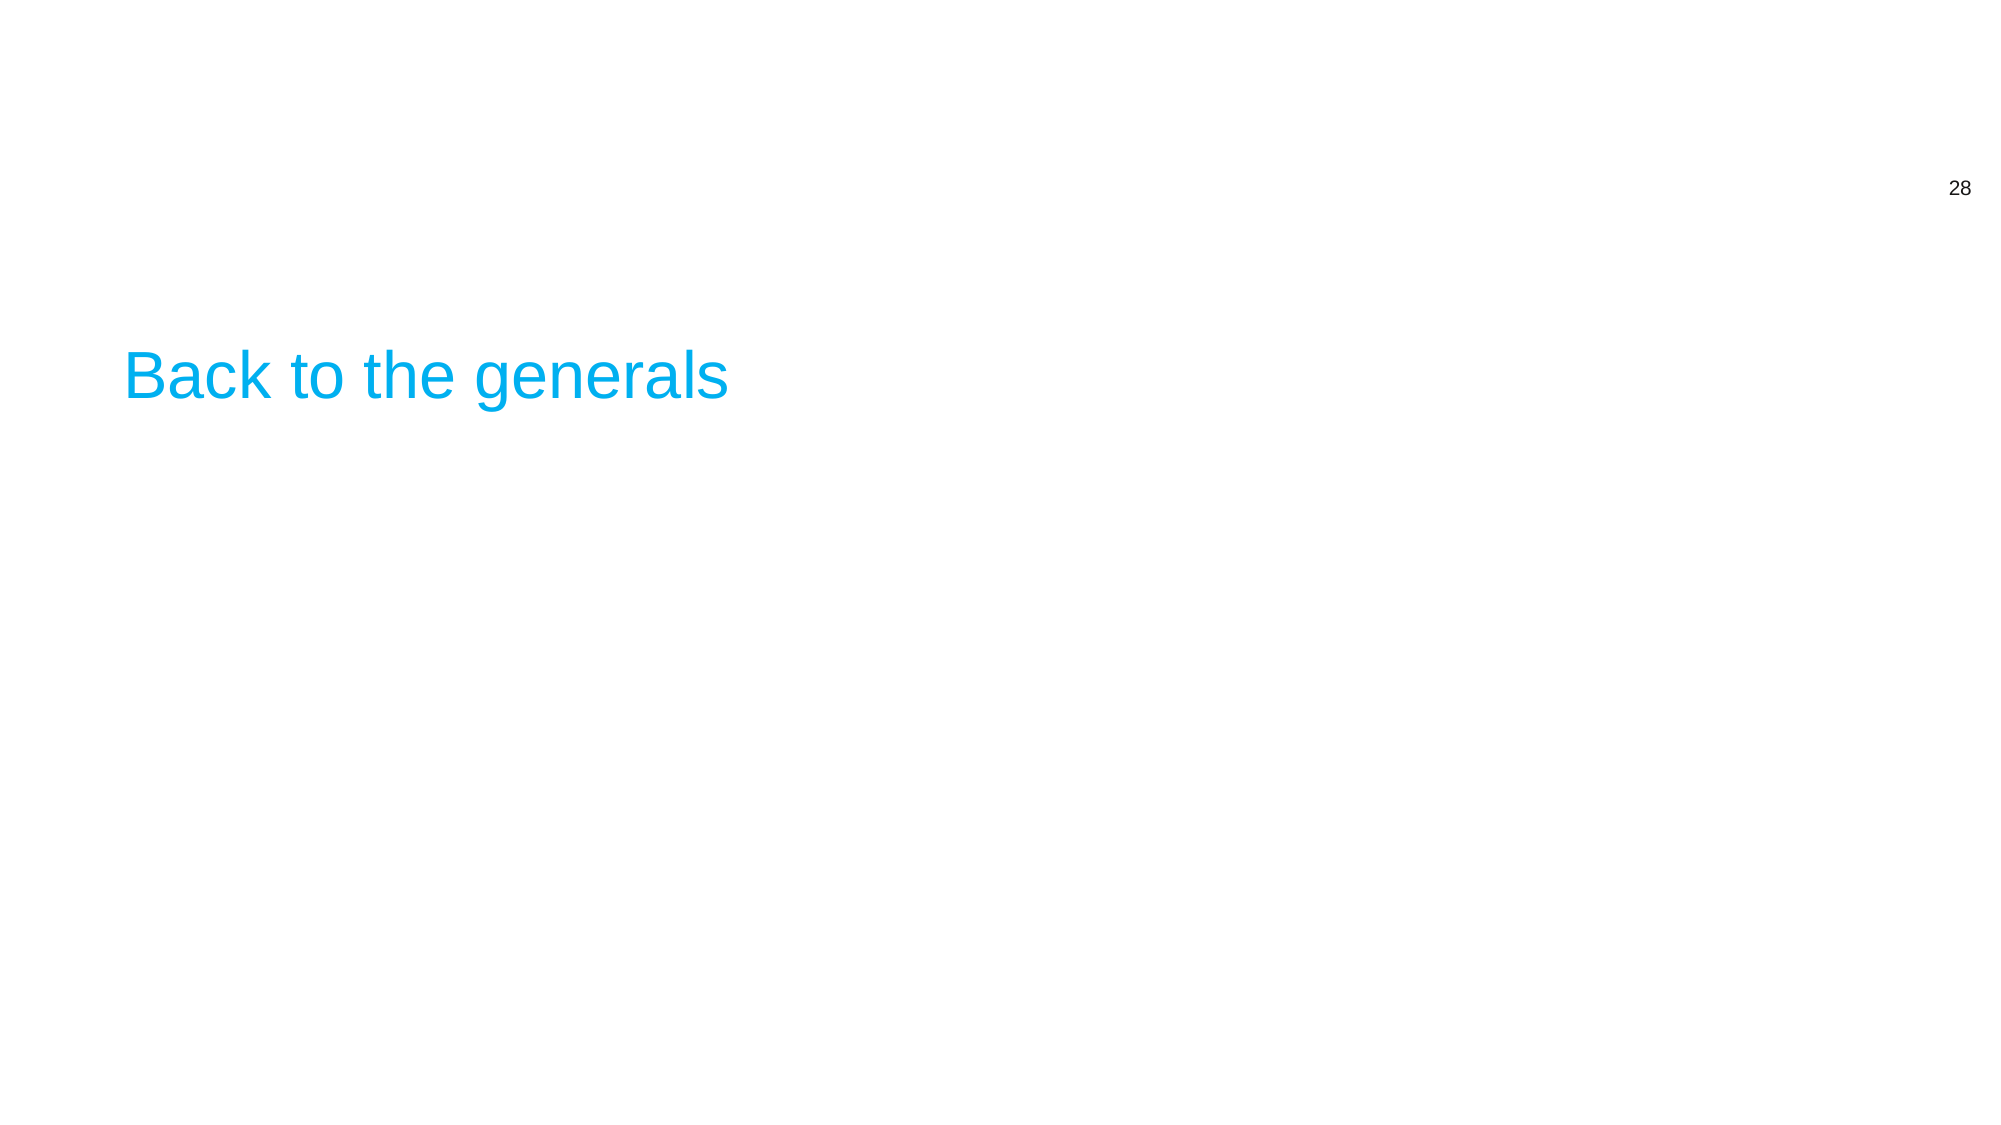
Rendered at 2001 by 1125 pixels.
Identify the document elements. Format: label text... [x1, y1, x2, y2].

title Back to the generals [108, 333, 755, 593]
